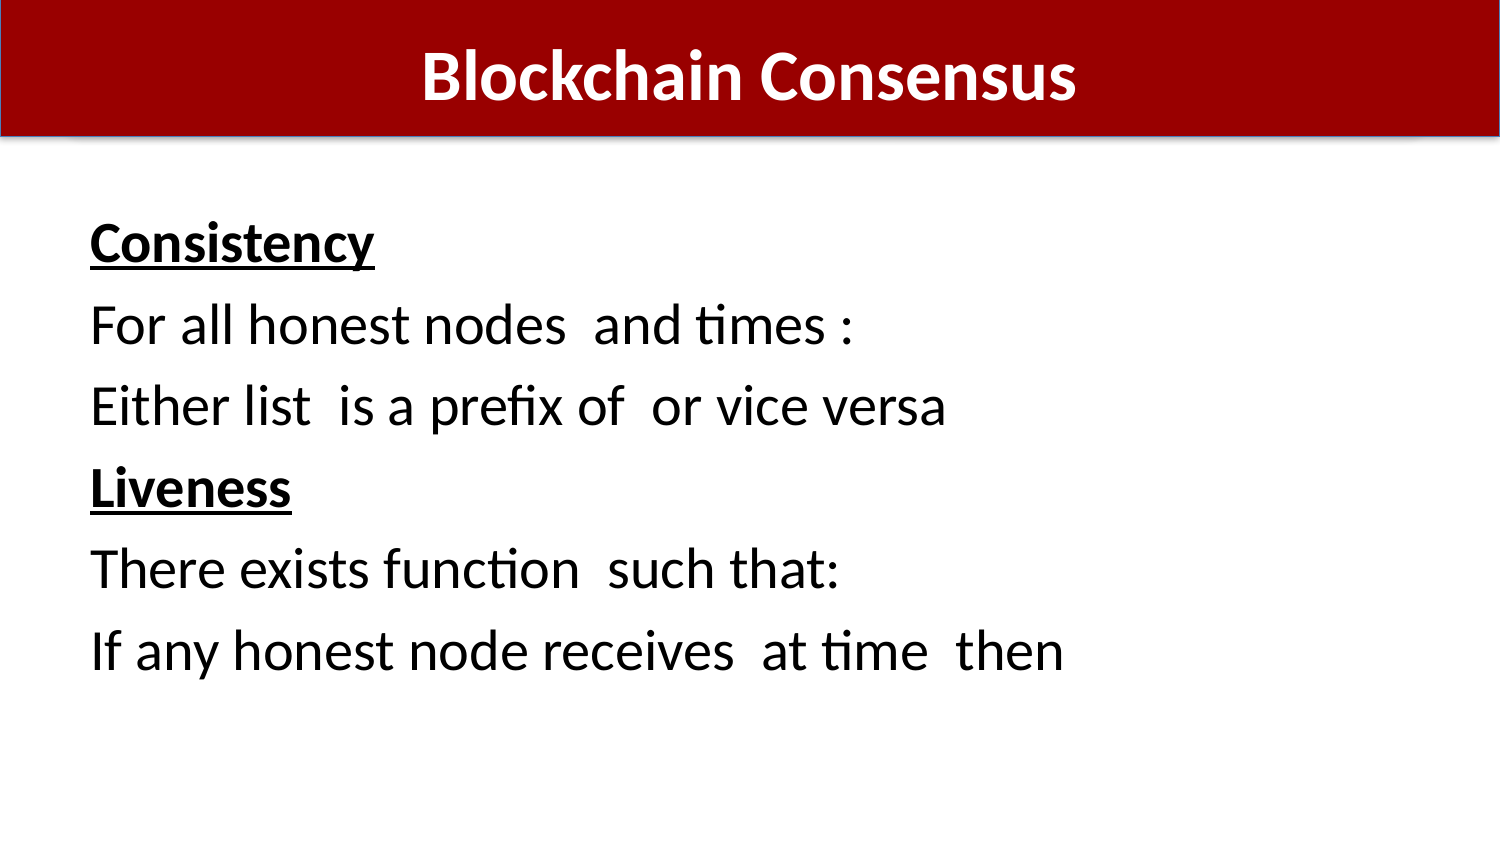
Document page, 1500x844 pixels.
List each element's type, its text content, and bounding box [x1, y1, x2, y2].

title Blockchain Consensus [75, 20, 1425, 123]
